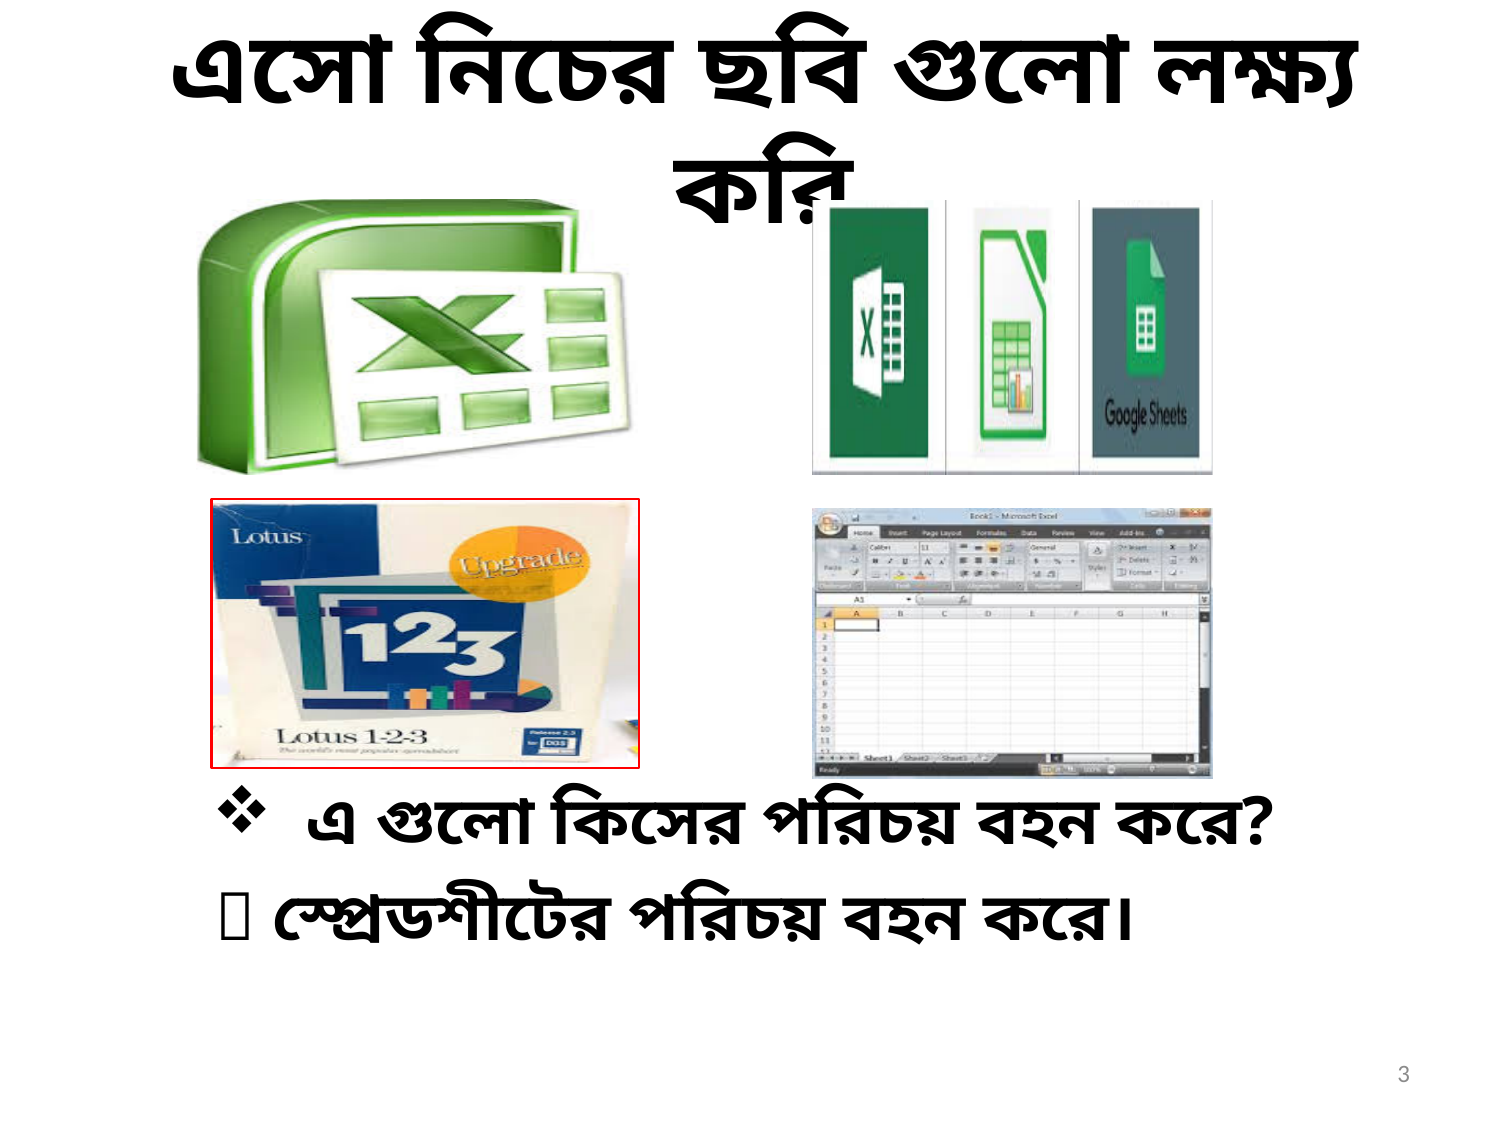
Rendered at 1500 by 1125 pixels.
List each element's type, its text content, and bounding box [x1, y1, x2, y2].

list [812, 507, 1213, 779]
slide_number 3 [1074, 1042, 1425, 1103]
picture [196, 199, 638, 476]
picture [812, 199, 1213, 476]
title এসো নিচের ছবি গুলো লক্ষ্য করি [128, 62, 1401, 186]
picture [212, 499, 638, 768]
text_box এ গুলো কিসের পরিচয় বহন করে? [197, 770, 1423, 866]
text_box  স্প্রেডশীটের পরিচয় বহন করে। [200, 866, 1425, 962]
